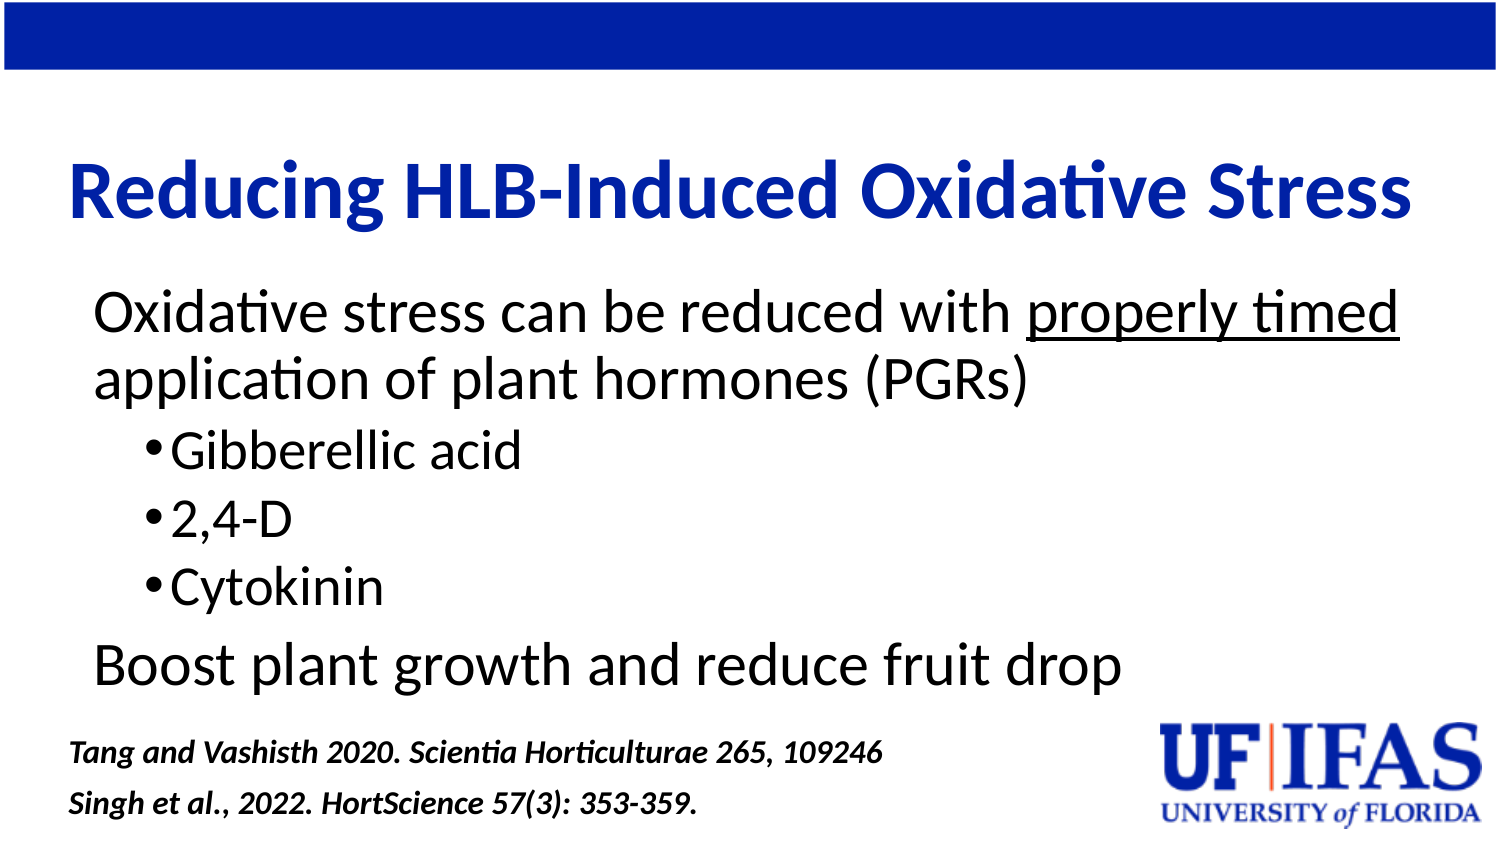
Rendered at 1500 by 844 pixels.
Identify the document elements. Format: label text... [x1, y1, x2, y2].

title Reducing HLB-Induced Oxidative Stress [53, 135, 1482, 249]
list Oxidative stress can be reduced with properly timed application of plant hormones (PGRs) Gibberellic acid 2,4-D Cytokinin Boost plant growth and reduce fruit drop [78, 271, 1458, 708]
text_box [3, 1, 1497, 71]
picture [1160, 722, 1482, 829]
text_box Tang and Vashisth 2020. Scientia Horticulturae 265, 109246 Singh et al., 2022. HortScience 57(3): 353-359. [53, 726, 1132, 840]
